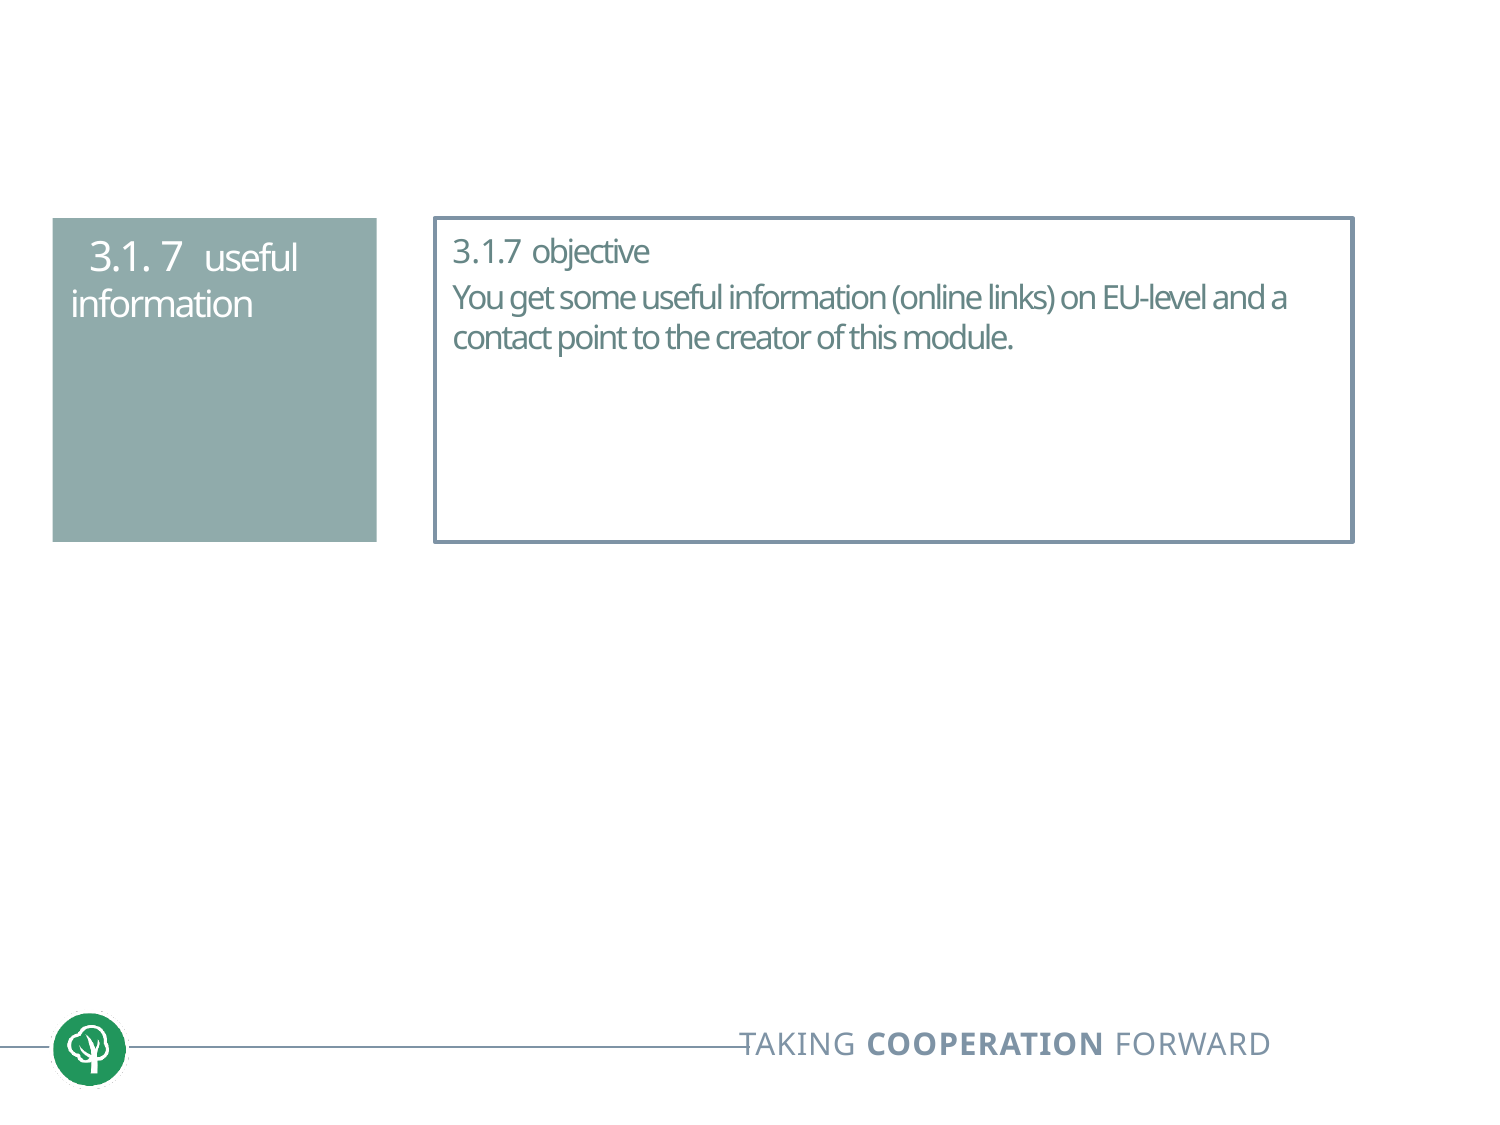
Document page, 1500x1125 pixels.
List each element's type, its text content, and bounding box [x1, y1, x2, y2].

picture [49, 1009, 129, 1089]
list 3.1.7 objective You get some useful information (online links) on EU-level and a contact point to the creator of this module. [433, 216, 1355, 544]
list 3.1. 7 useful information [52, 218, 377, 542]
